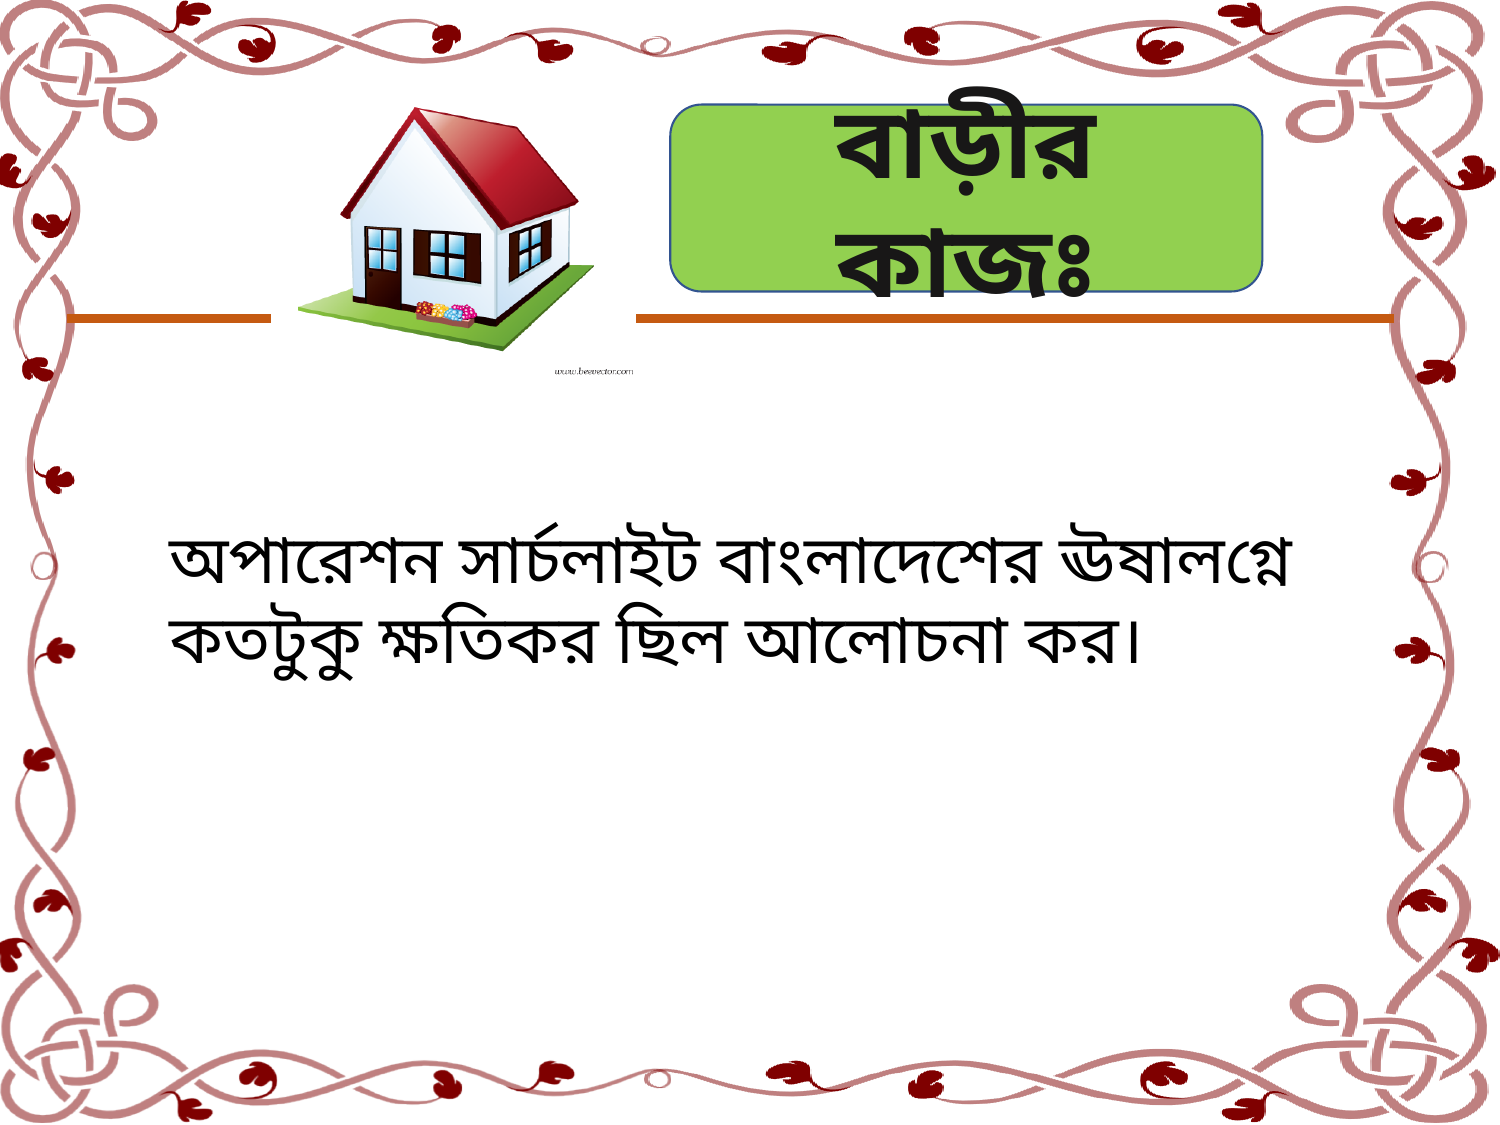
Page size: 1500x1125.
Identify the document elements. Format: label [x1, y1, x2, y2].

text_box [0, 0, 1500, 1124]
picture [271, 84, 636, 377]
